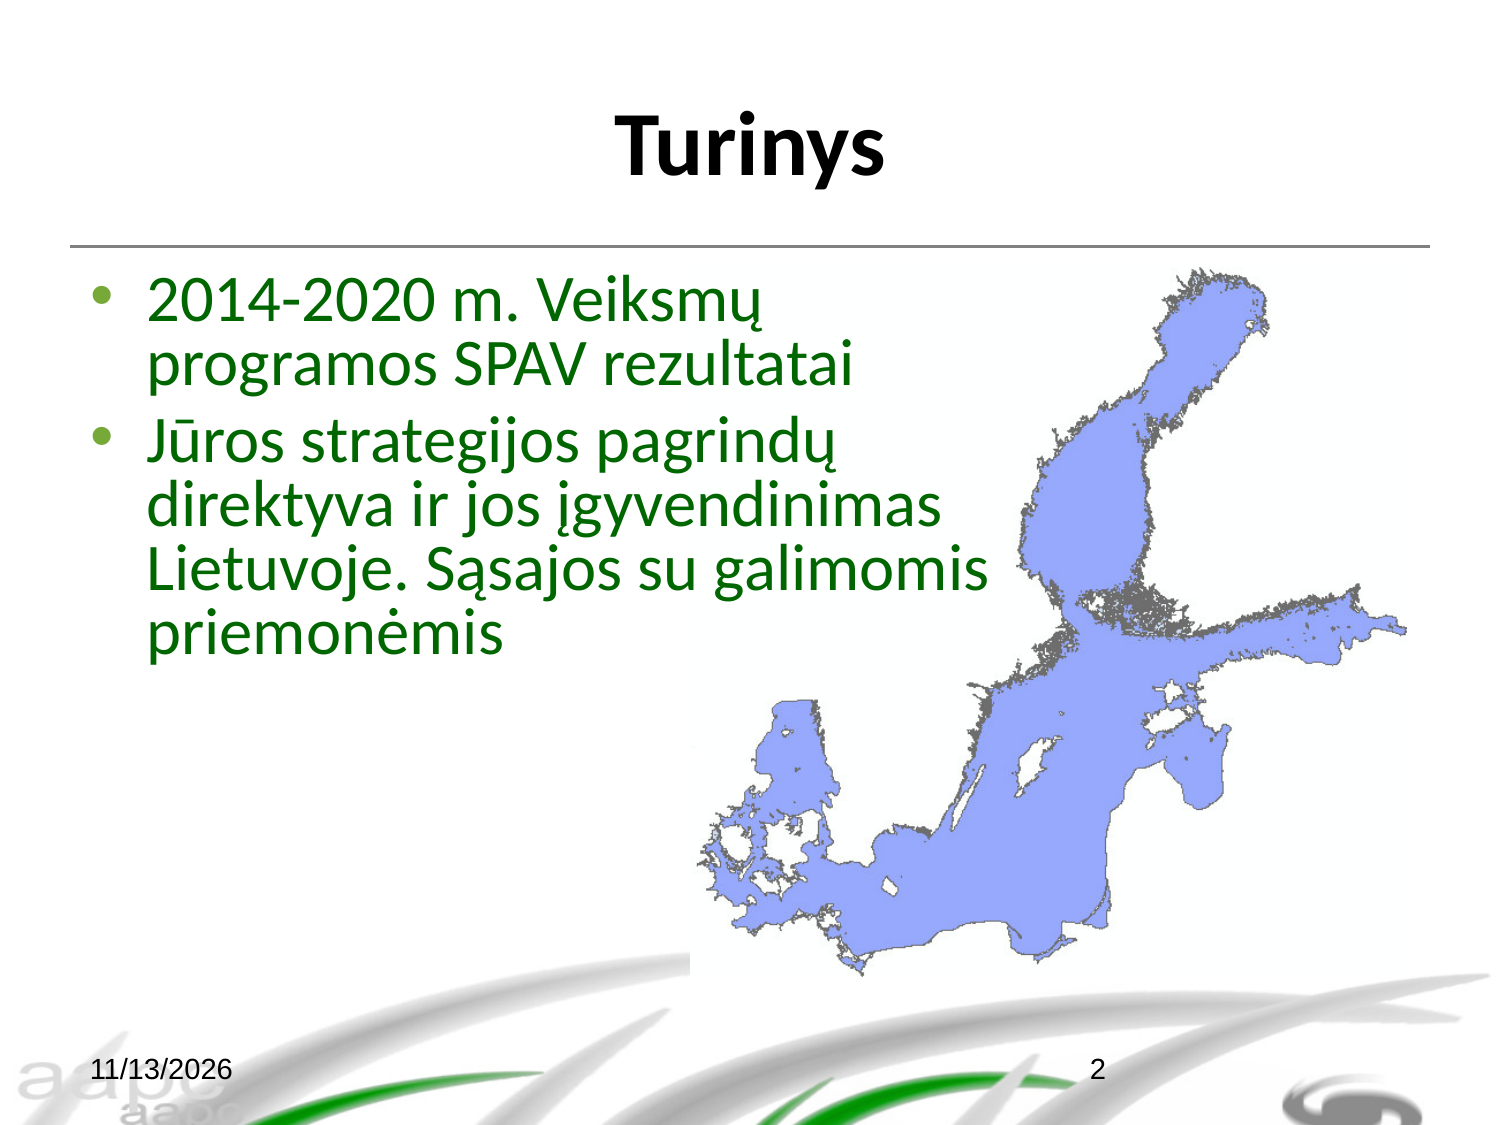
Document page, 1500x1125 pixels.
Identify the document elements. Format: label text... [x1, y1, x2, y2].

slide_number 2 [1074, 1042, 1425, 1103]
title Turinys [74, 44, 1426, 233]
picture [0, 266, 1500, 1125]
list 2014-2020 m. Veiksmų programos SPAV rezultatai Jūros strategijos pagrindų direktyva ir jos įgyvendinimas Lietuvoje. Sąsajos su galimomis priemonėmis [74, 262, 1049, 1006]
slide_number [75, 1042, 425, 1103]
